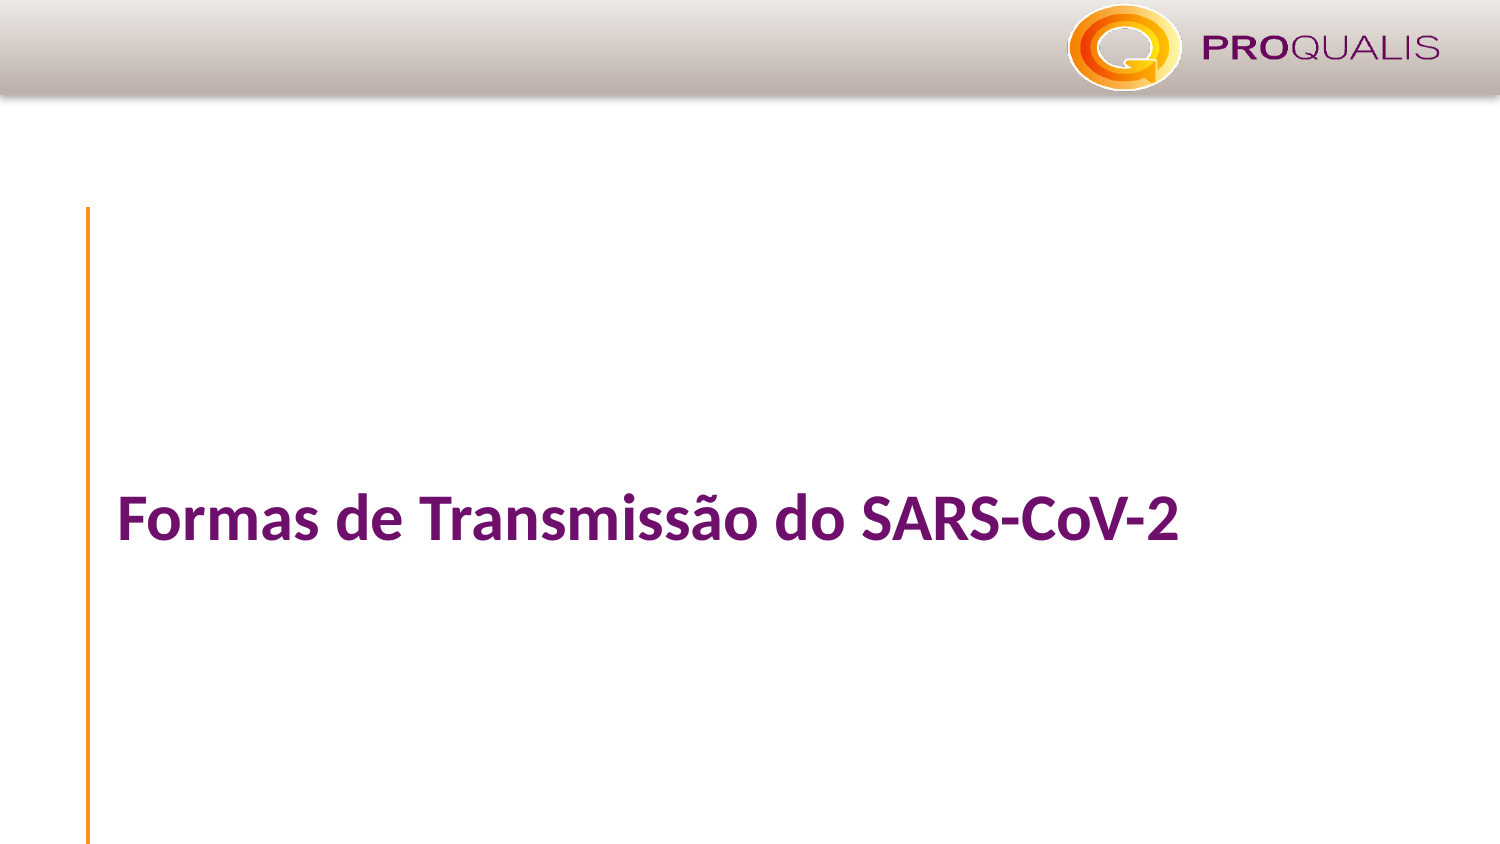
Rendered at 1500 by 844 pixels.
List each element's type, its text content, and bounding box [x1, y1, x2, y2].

picture [1057, 0, 1458, 96]
title Formas de Transmissão do SARS-CoV-2 [102, 210, 1397, 562]
